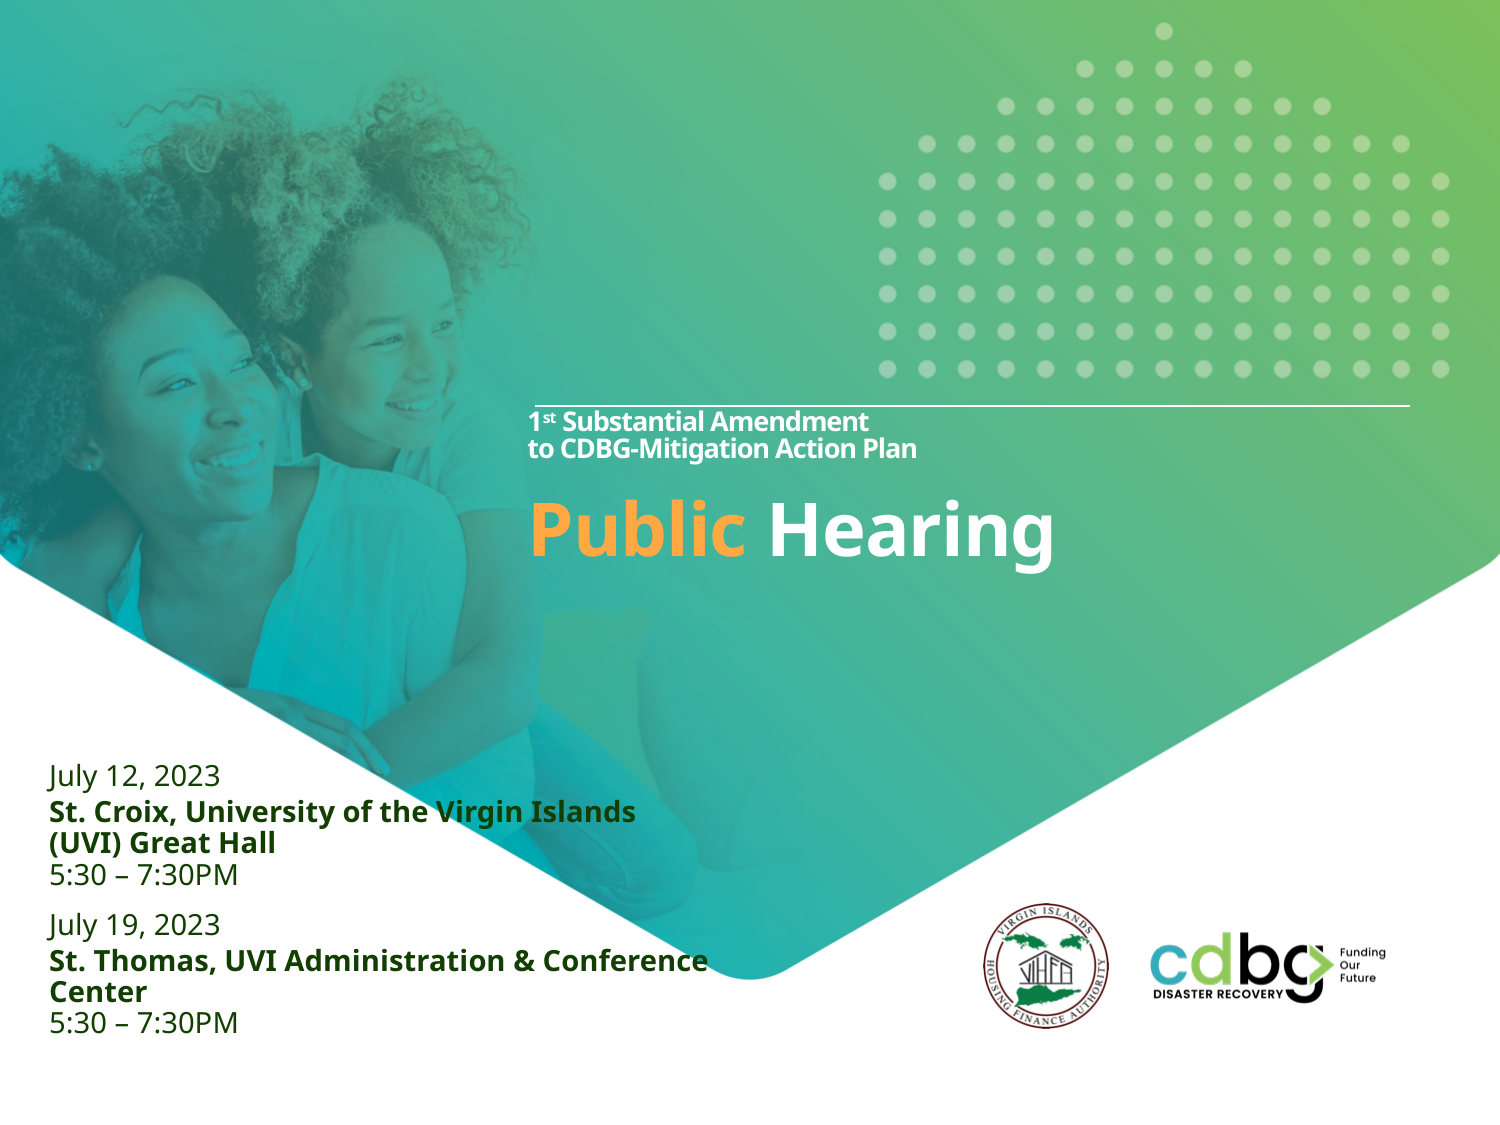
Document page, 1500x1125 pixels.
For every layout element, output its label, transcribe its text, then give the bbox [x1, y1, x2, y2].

subtitle July 12, 2023 St. Croix, University of the Virgin Islands (UVI) Great Hall 5:30 – 7:30PM [34, 754, 687, 902]
picture [0, 0, 1500, 1125]
title 1st Substantial Amendment to CDBG-Mitigation Action Plan Public Hearing [512, 399, 1463, 645]
text_box July 19, 2023 St. Thomas, UVI Administration & Conference Center 5:30 – 7:30PM [34, 902, 729, 1057]
